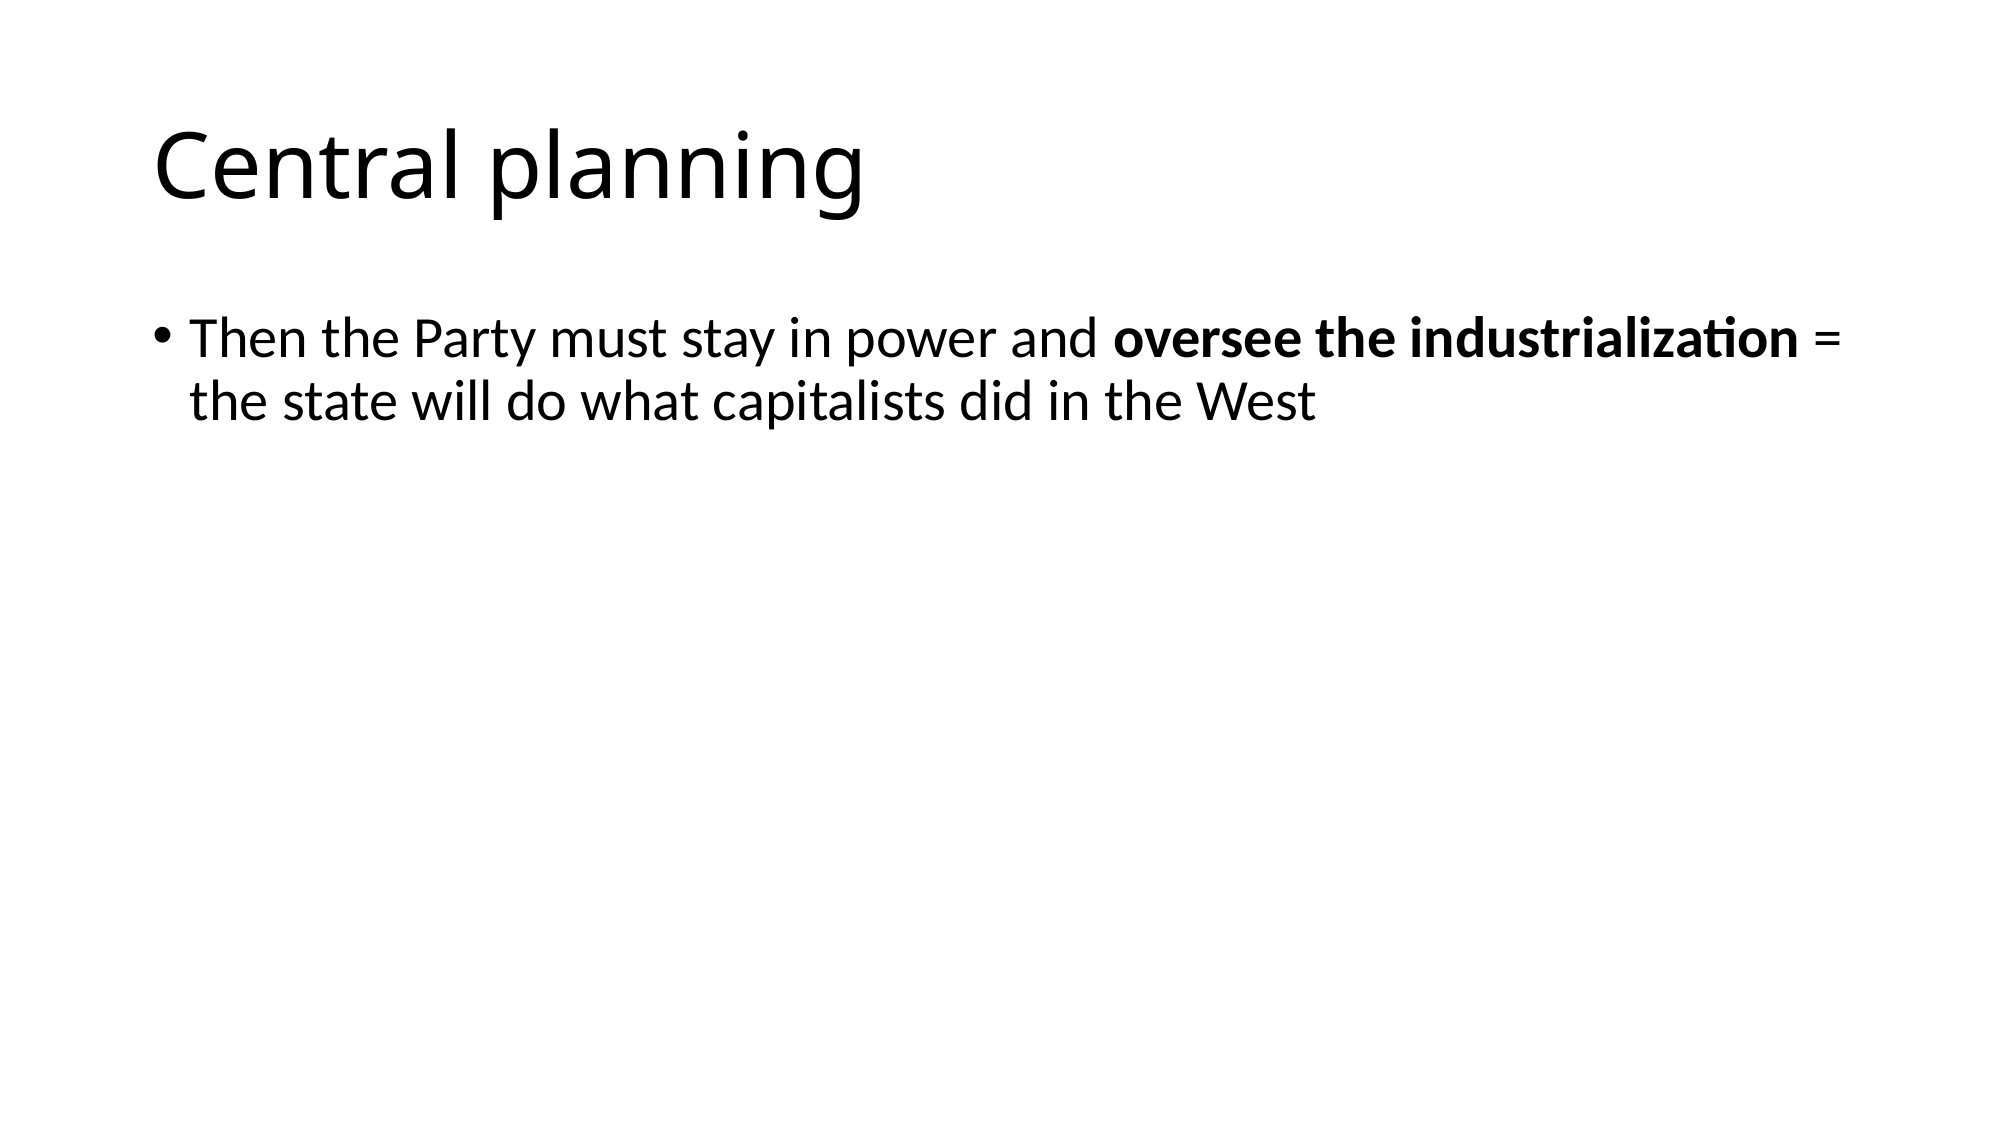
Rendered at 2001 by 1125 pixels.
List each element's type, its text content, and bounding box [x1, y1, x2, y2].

title Central planning [137, 59, 1863, 278]
list Then the Party must stay in power and oversee the industrialization = the state will do what capitalists did in the West [137, 299, 1863, 1014]
